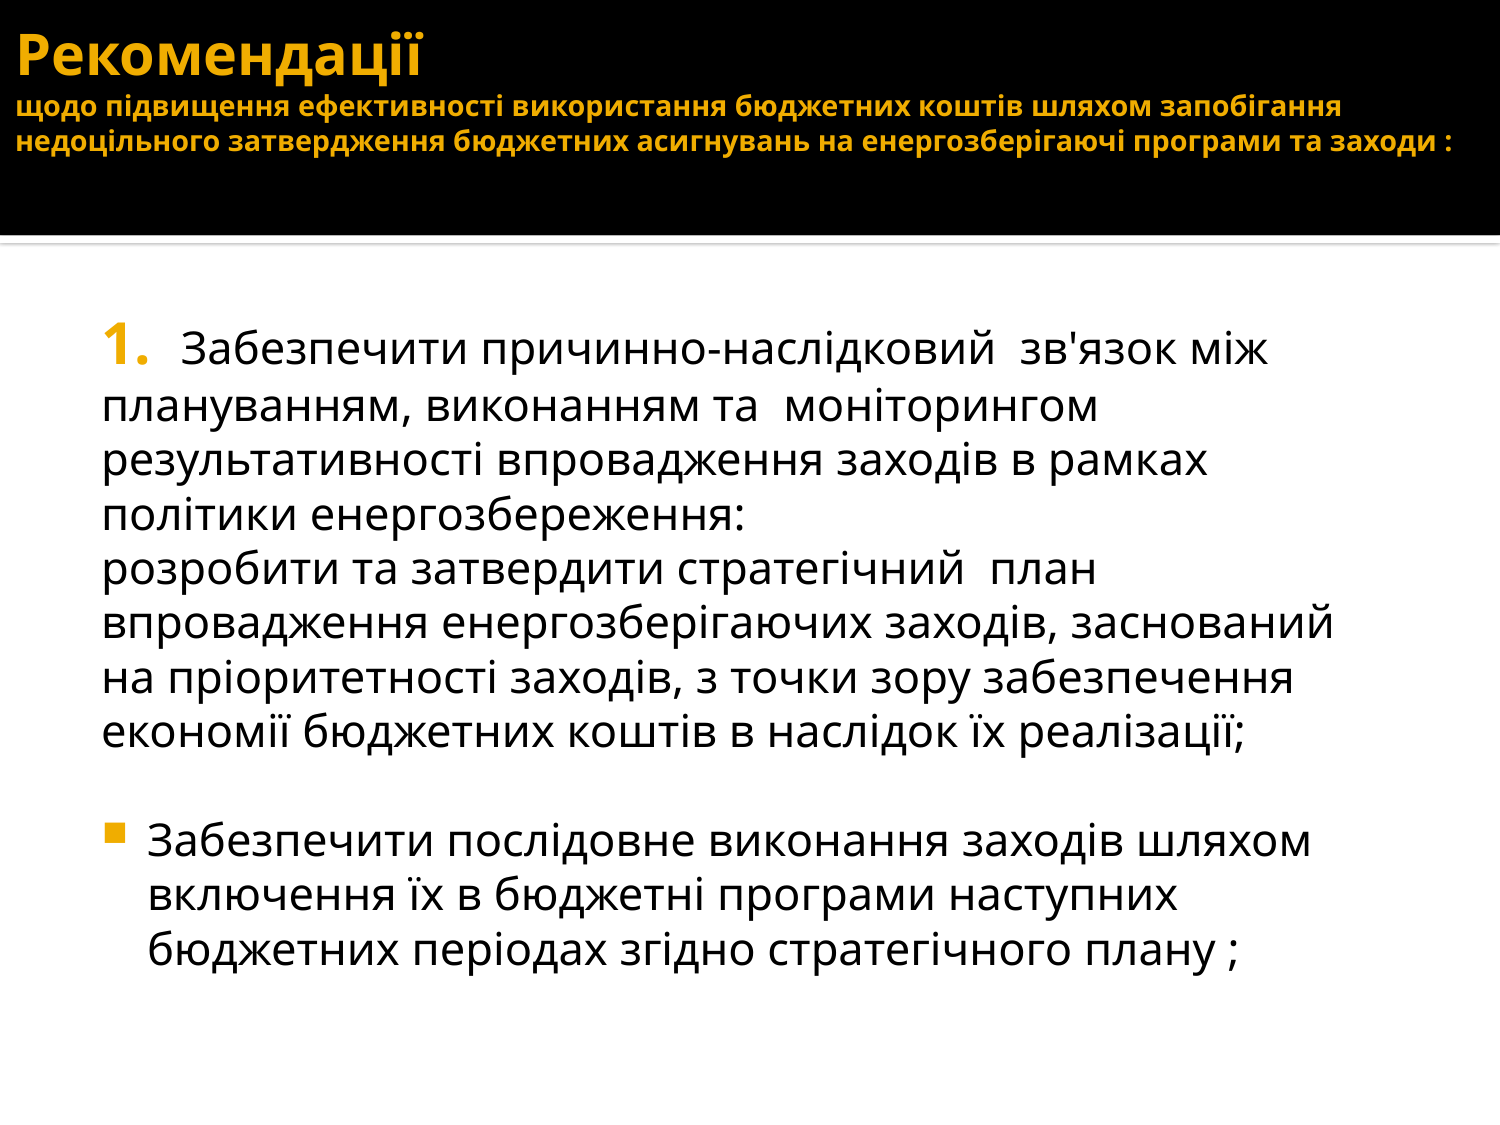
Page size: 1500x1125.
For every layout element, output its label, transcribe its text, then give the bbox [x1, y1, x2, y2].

title Рекомендації щодо підвищення ефективності використання бюджетних коштів шляхом запобігання недоцільного затвердження бюджетних асигнувань на енергозберігаючі програми та заходи : [0, 0, 1500, 237]
list 1. Забезпечити причинно-наслідковий зв'язок між плануванням, виконанням та моніторингом результативності впровадження заходів в рамках політики енергозбереження: розробити та затвердити стратегічний план впровадження енергозберігаючих заходів, заснований на пріоритетності заходів, з точки зору забезпечення економії бюджетних коштів в наслідок їх реалізації; Забезпечити послідовне виконання заходів шляхом включення їх в бюджетні програми наступних бюджетних періодах згідно стратегічного плану ; [75, 291, 1425, 1050]
